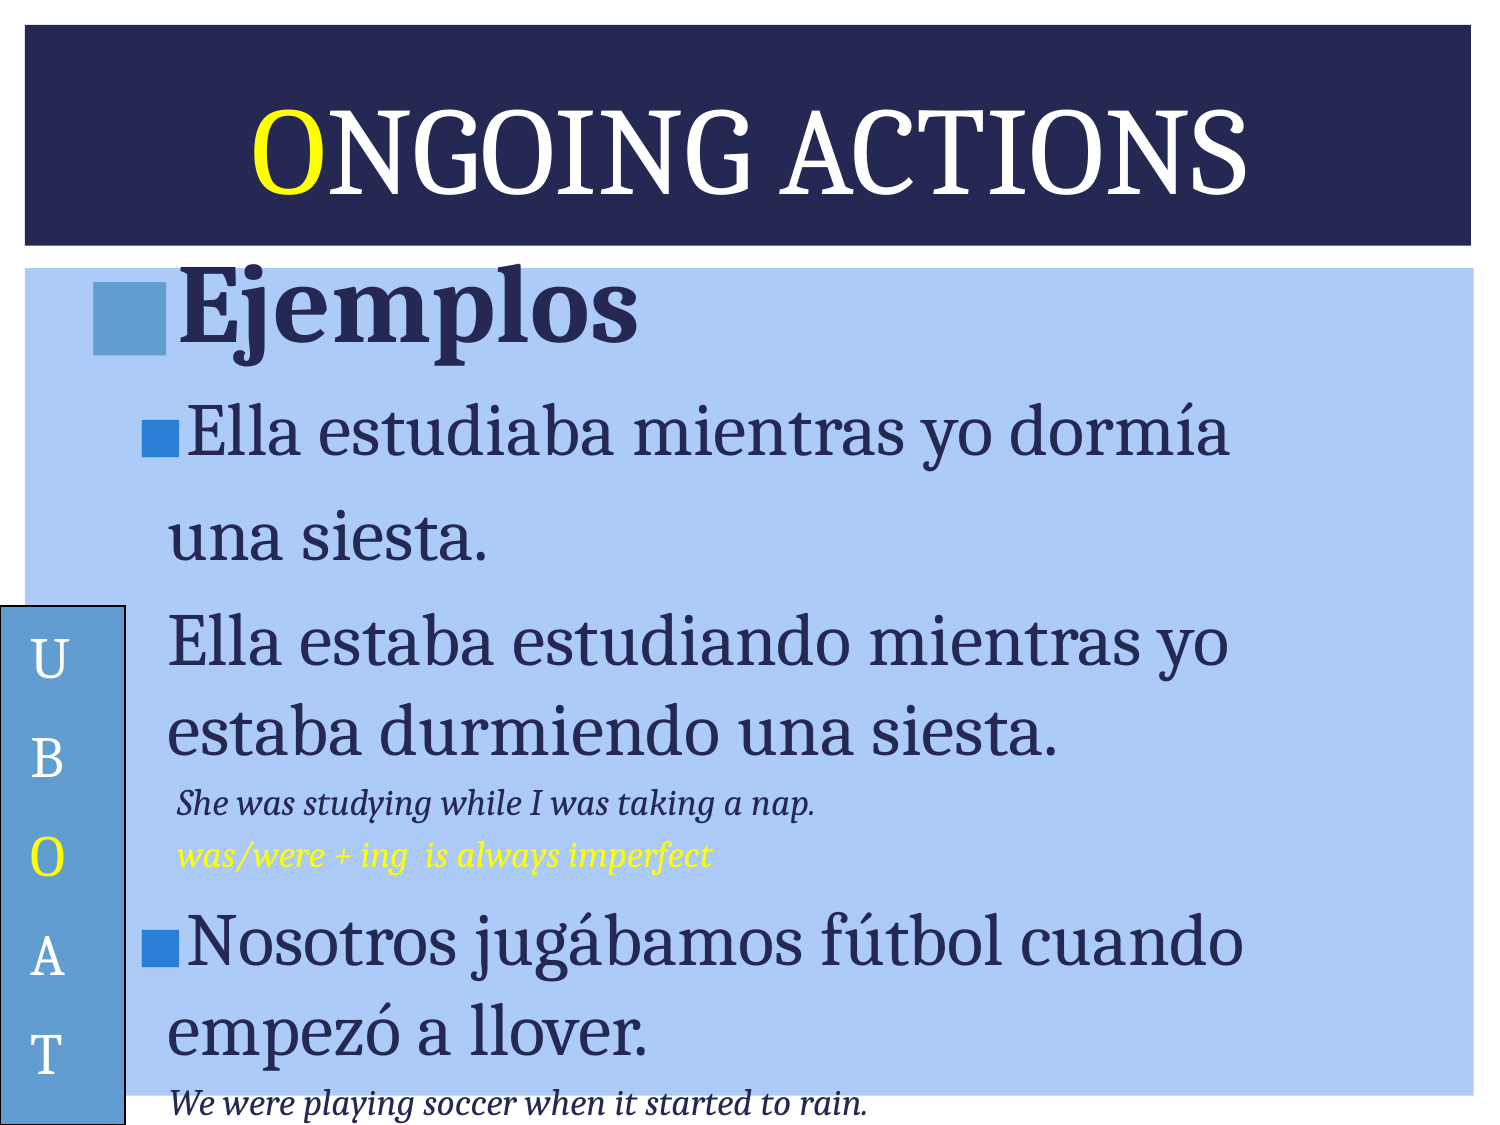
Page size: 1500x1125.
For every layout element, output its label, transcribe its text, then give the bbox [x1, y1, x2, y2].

text_box U B O A T [15, 612, 154, 1119]
text_box [0, 605, 125, 1125]
list Ejemplos Ella estudiaba mientras yo dormía una siesta. Ella estaba estudiando mientras yo estaba durmiendo una siesta. She was studying while I was taking a nap. was/were + ing is always imperfect Nosotros jugábamos fútbol cuando empezó a llover. We were playing soccer when it started to rain. [62, 222, 1442, 1125]
title ONGOING ACTIONS [62, 58, 1438, 232]
